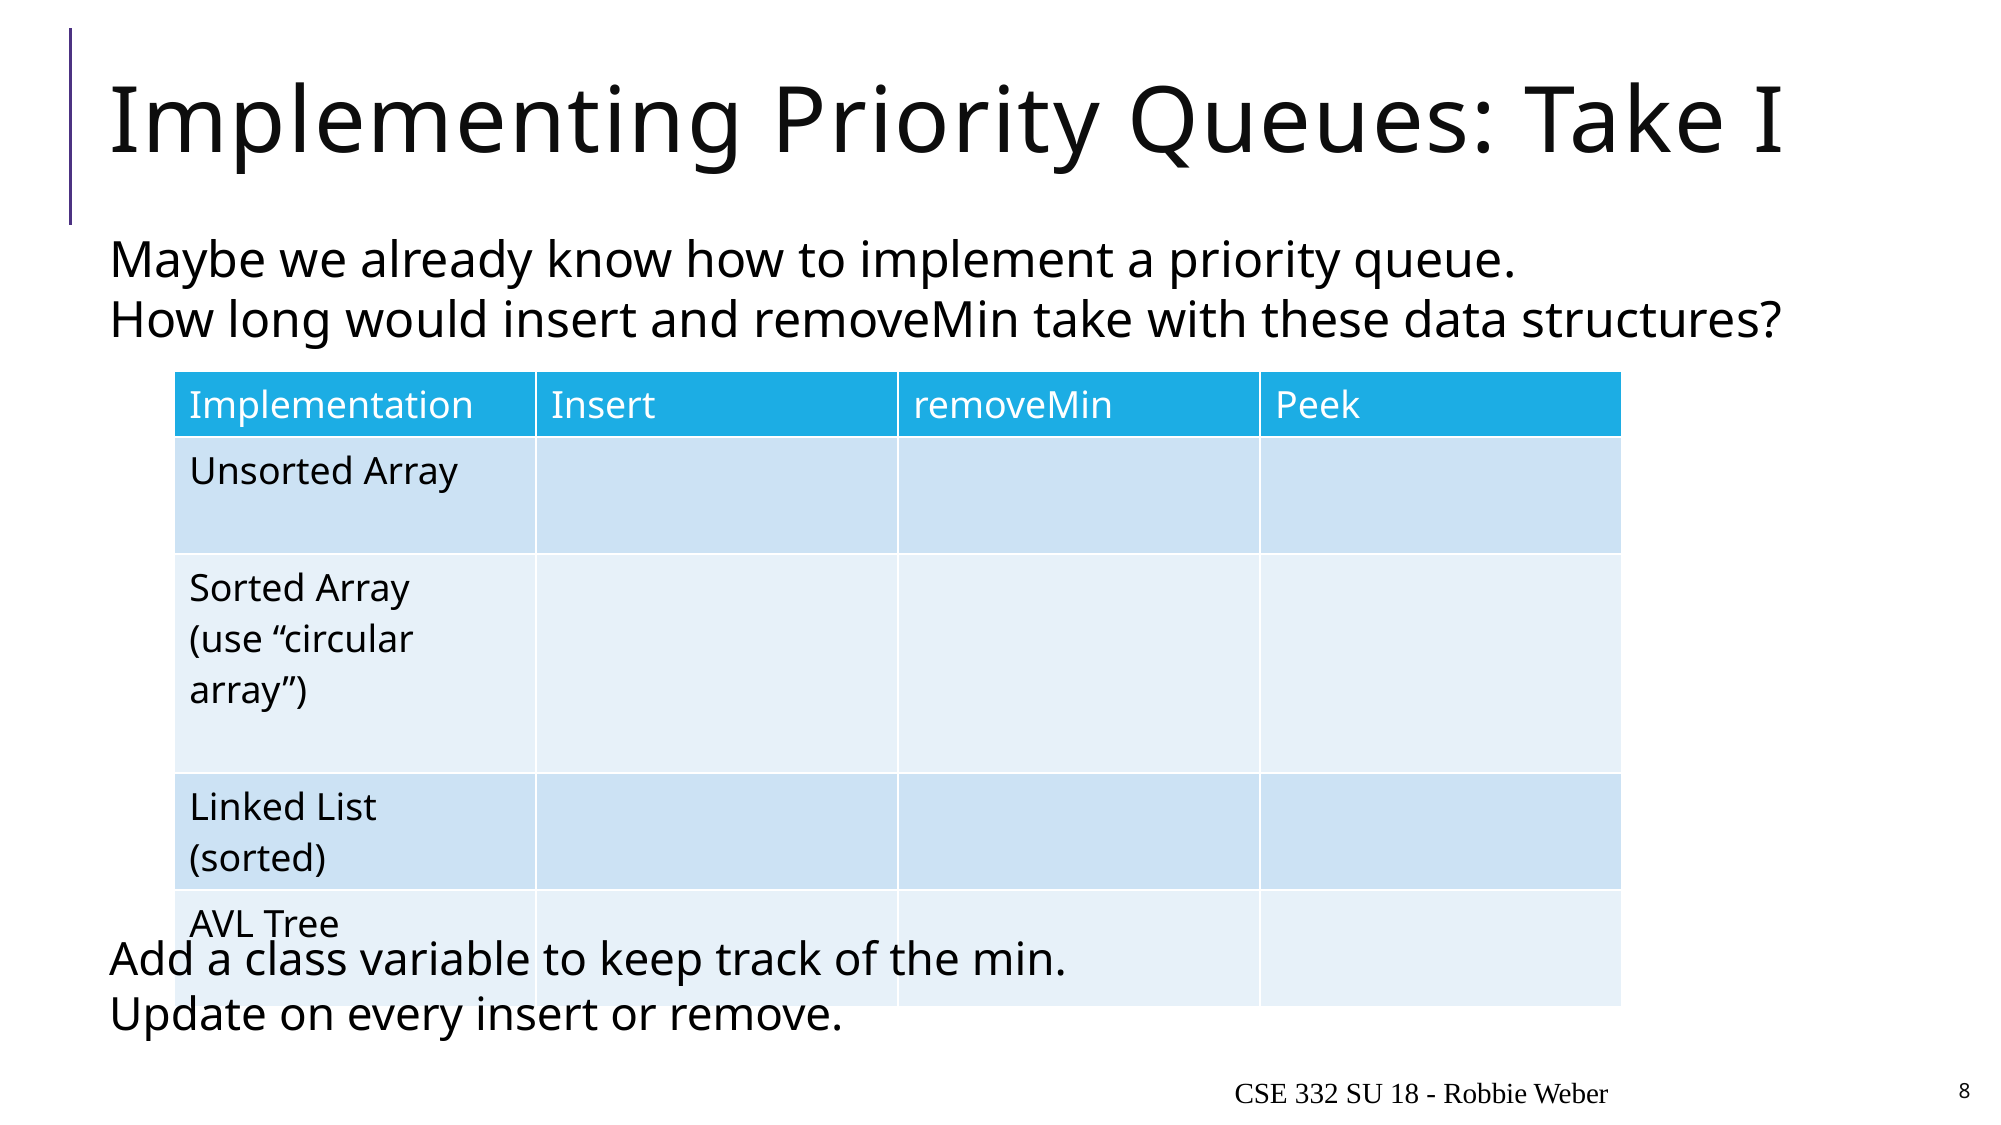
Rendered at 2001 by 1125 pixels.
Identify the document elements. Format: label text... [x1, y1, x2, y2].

footer CSE 332 SU 18 - Robbie Weber [937, 1069, 1906, 1115]
text_box Add a class variable to keep track of the min. Update on every insert or remove. [94, 922, 1881, 1048]
text_box Maybe we already know how to implement a priority queue. How long would insert and removeMin take with these data structures? [94, 220, 1885, 356]
title Implementing Priority Queues: Take I [94, 43, 1930, 210]
slide_number 8 [1916, 1069, 1986, 1115]
